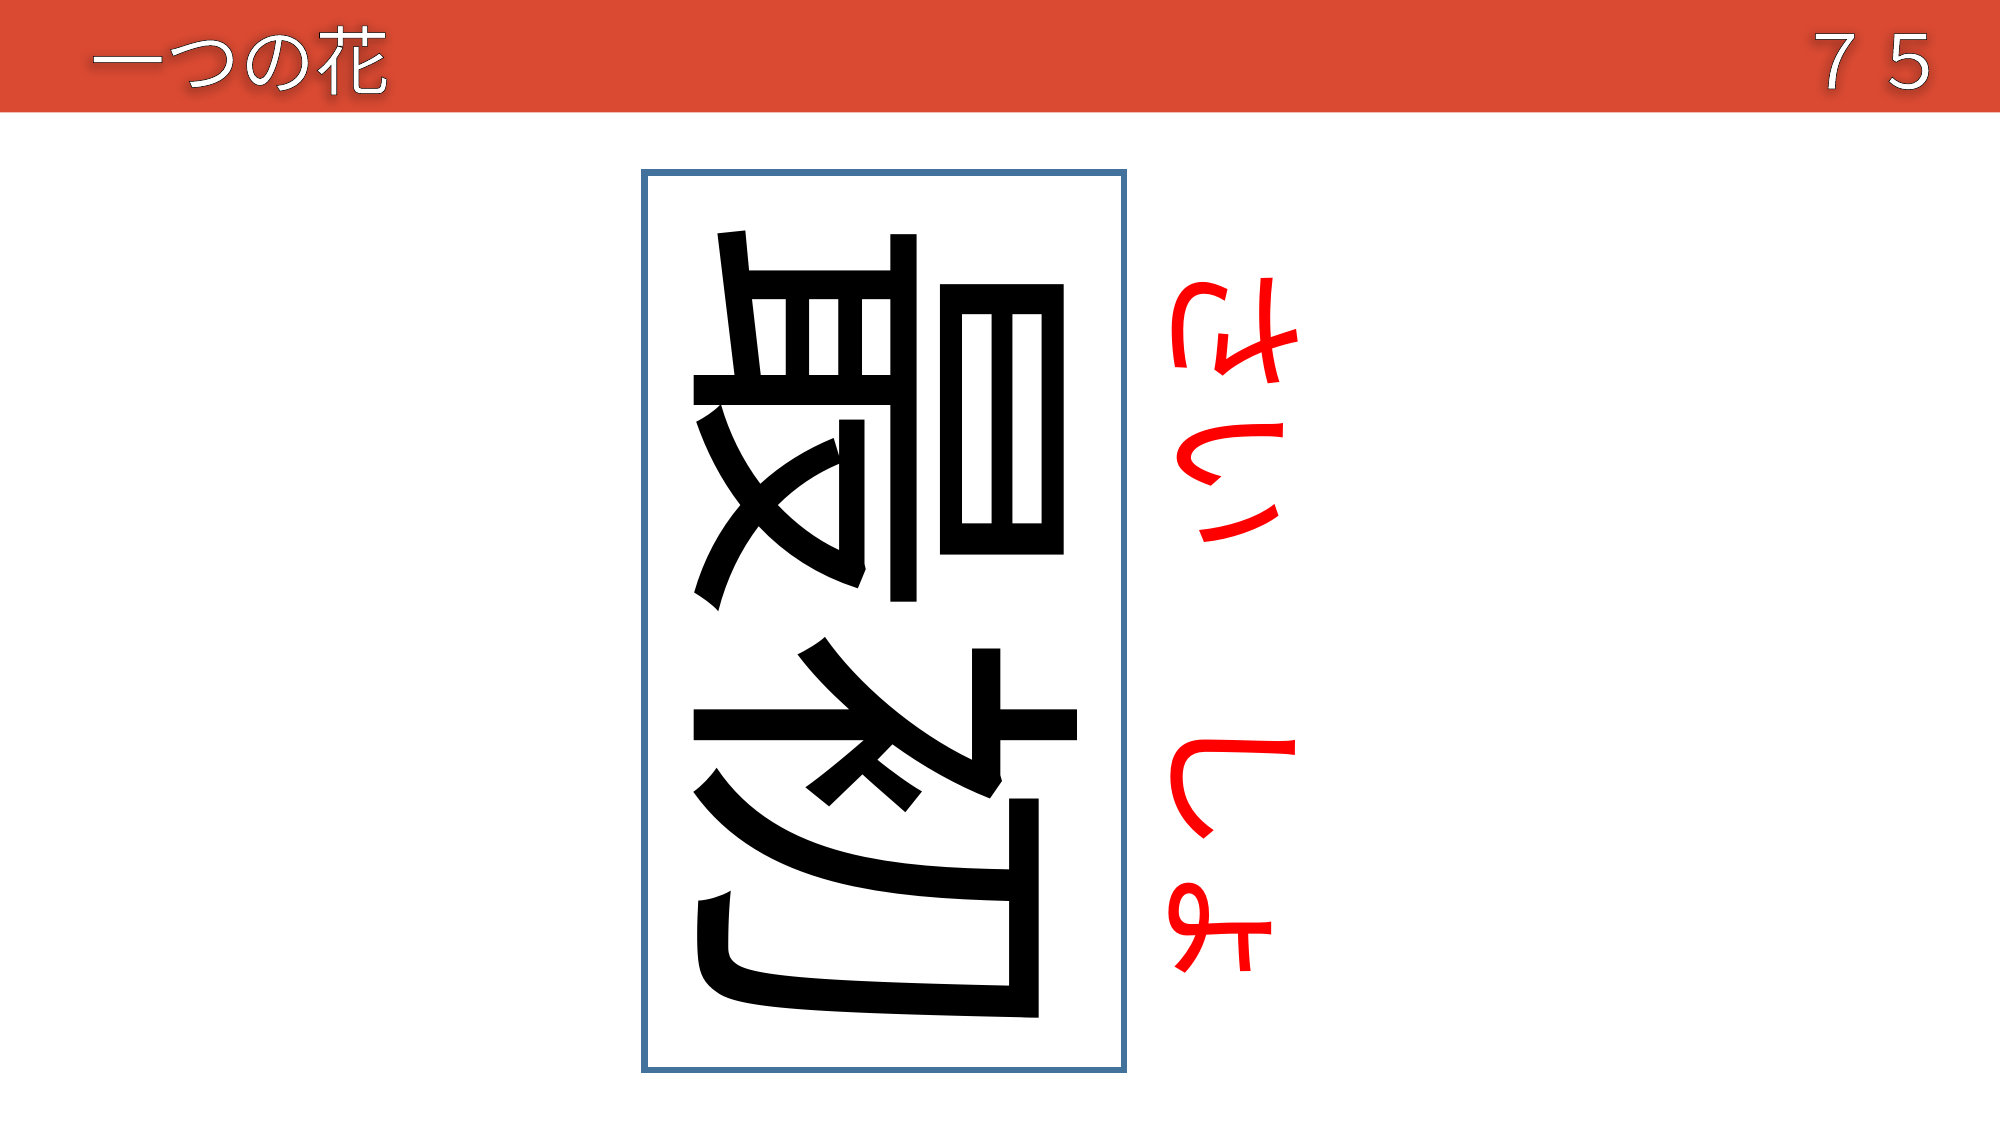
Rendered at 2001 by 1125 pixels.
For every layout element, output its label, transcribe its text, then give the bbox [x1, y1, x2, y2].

text_box [0, 0, 2000, 113]
text_box さい しょ [1125, 239, 1337, 1012]
text_box 一つの花 [75, 6, 1020, 112]
text_box 最初 [616, 195, 1152, 1125]
text_box [643, 172, 1125, 1071]
text_box ７５ [1782, 6, 1963, 112]
